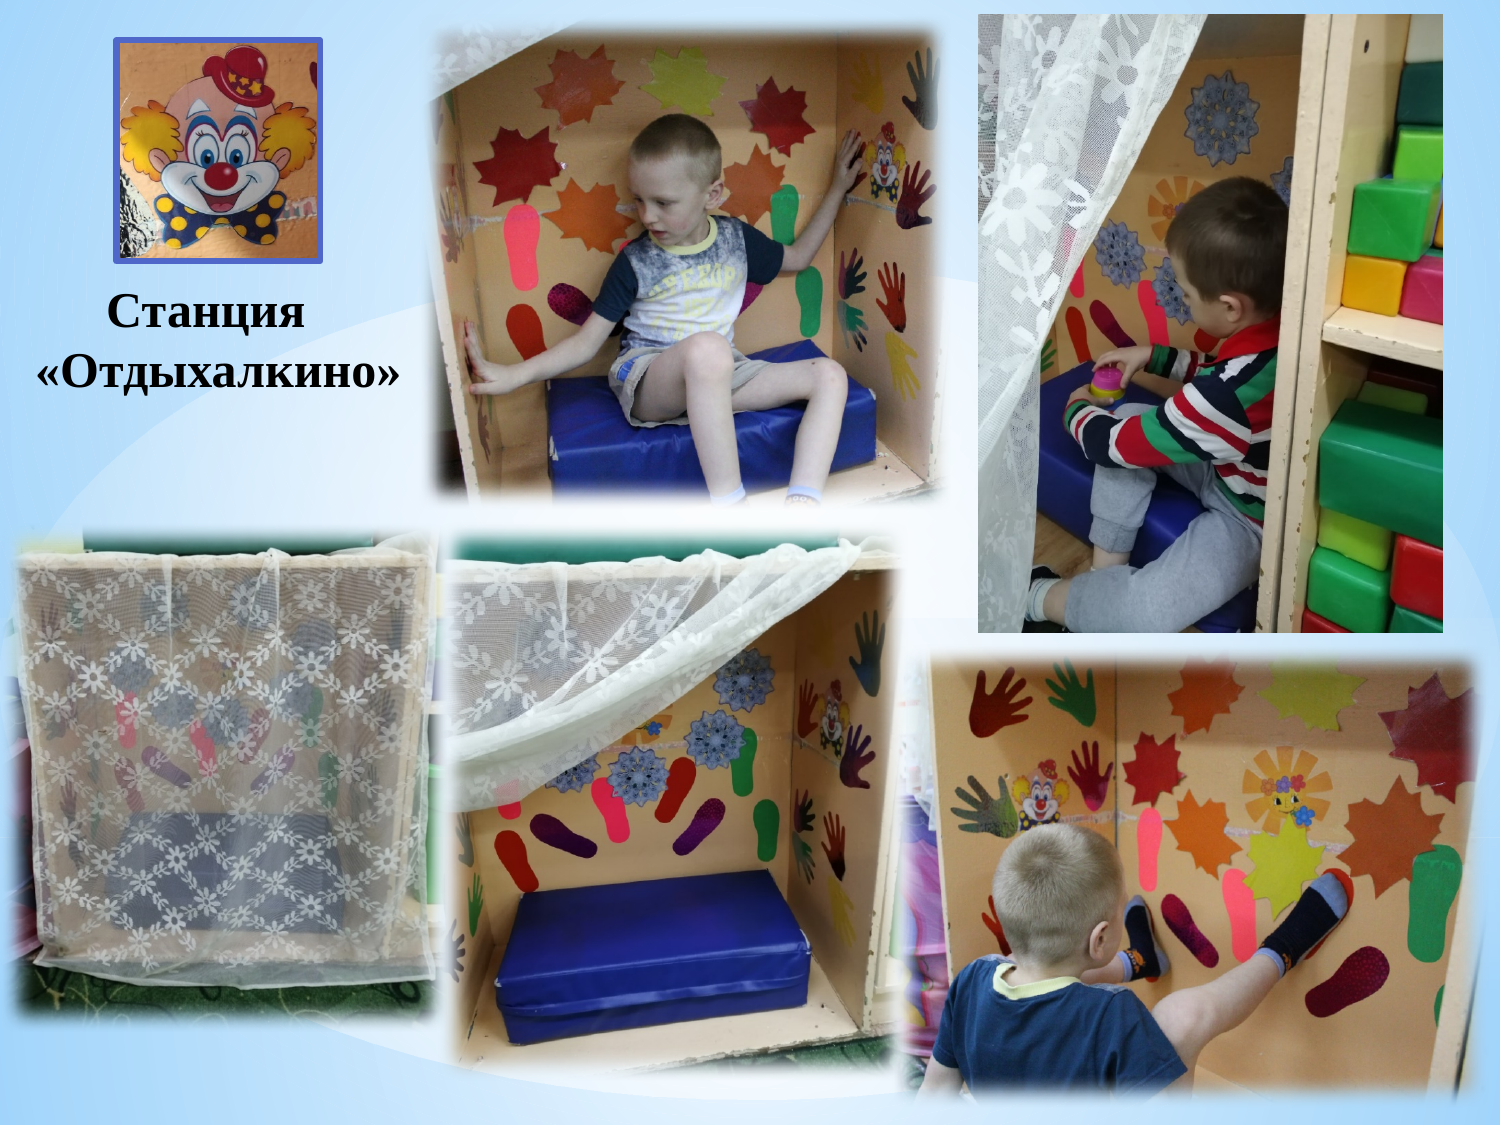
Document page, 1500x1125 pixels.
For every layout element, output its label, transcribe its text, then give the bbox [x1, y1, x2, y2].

picture [0, 522, 1489, 1108]
picture [119, 42, 318, 259]
picture [419, 14, 951, 511]
text_box Станция «Отдыхалкино» [16, 270, 413, 405]
picture [978, 14, 1443, 633]
